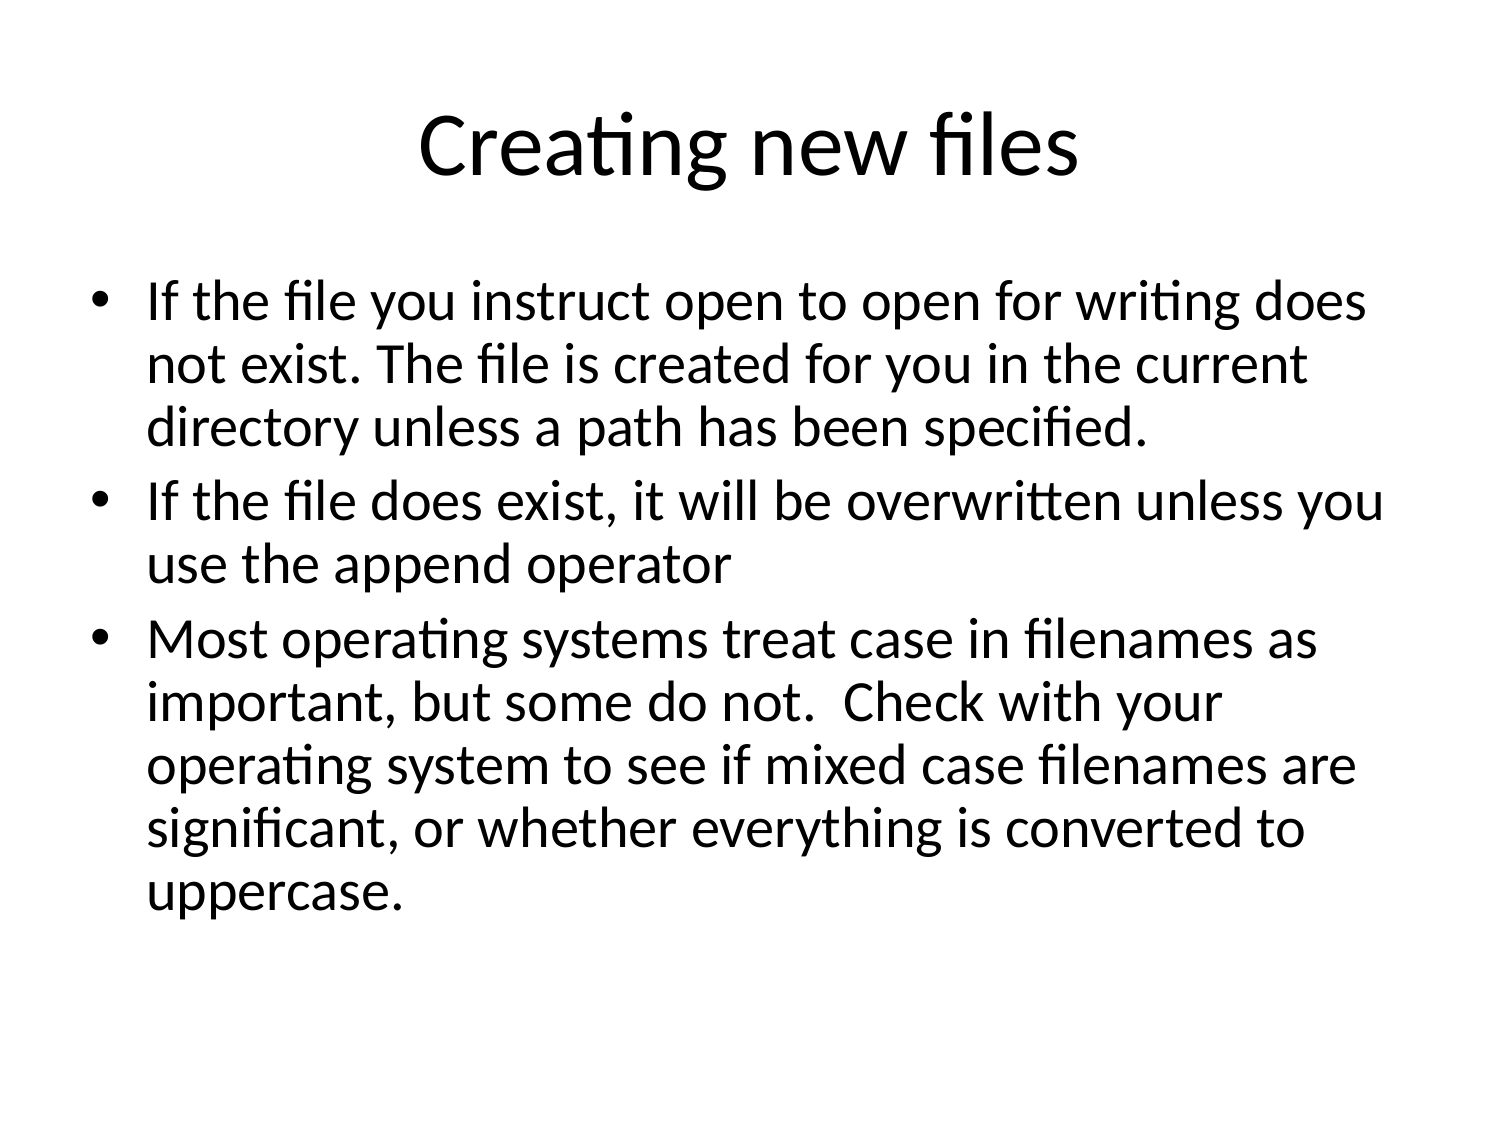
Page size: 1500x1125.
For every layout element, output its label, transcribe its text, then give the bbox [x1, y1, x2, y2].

title Creating new files [75, 45, 1425, 233]
list If the file you instruct open to open for writing does not exist. The file is created for you in the current directory unless a path has been specified. If the file does exist, it will be overwritten unless you use the append operator Most operating systems treat case in filenames as important, but some do not. Check with your operating system to see if mixed case filenames are significant, or whether everything is converted to uppercase. [75, 262, 1425, 1005]
